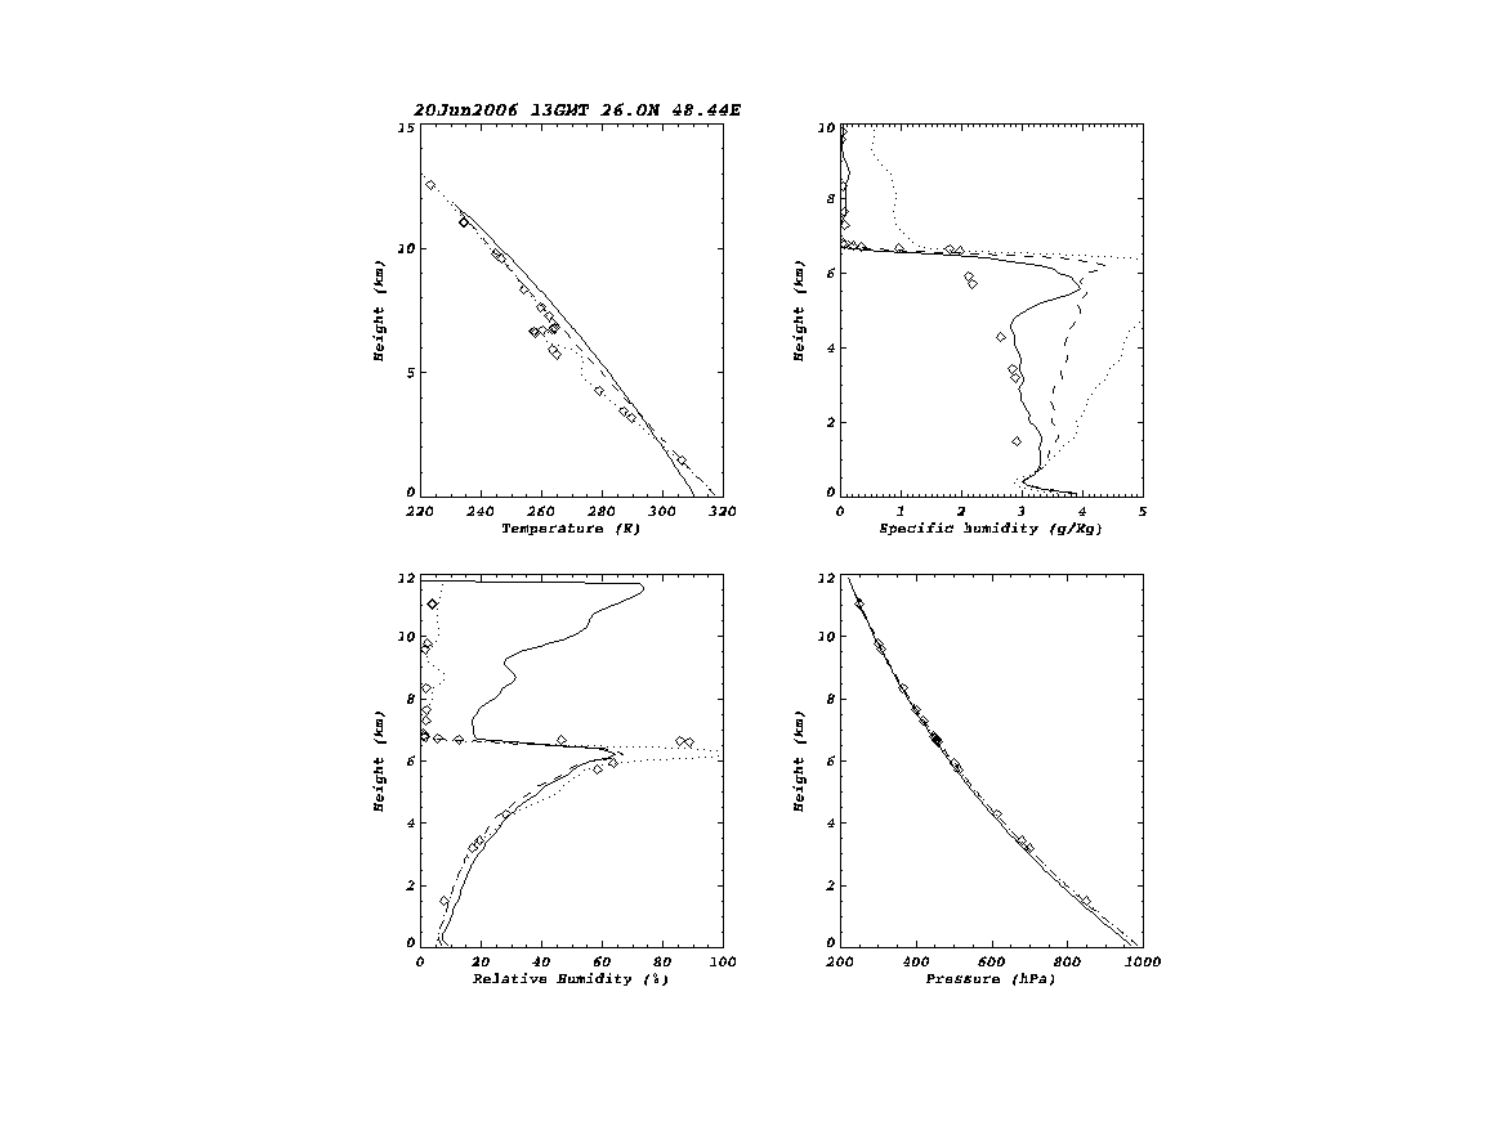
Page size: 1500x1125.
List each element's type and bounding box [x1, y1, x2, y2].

picture [330, 99, 1170, 1000]
